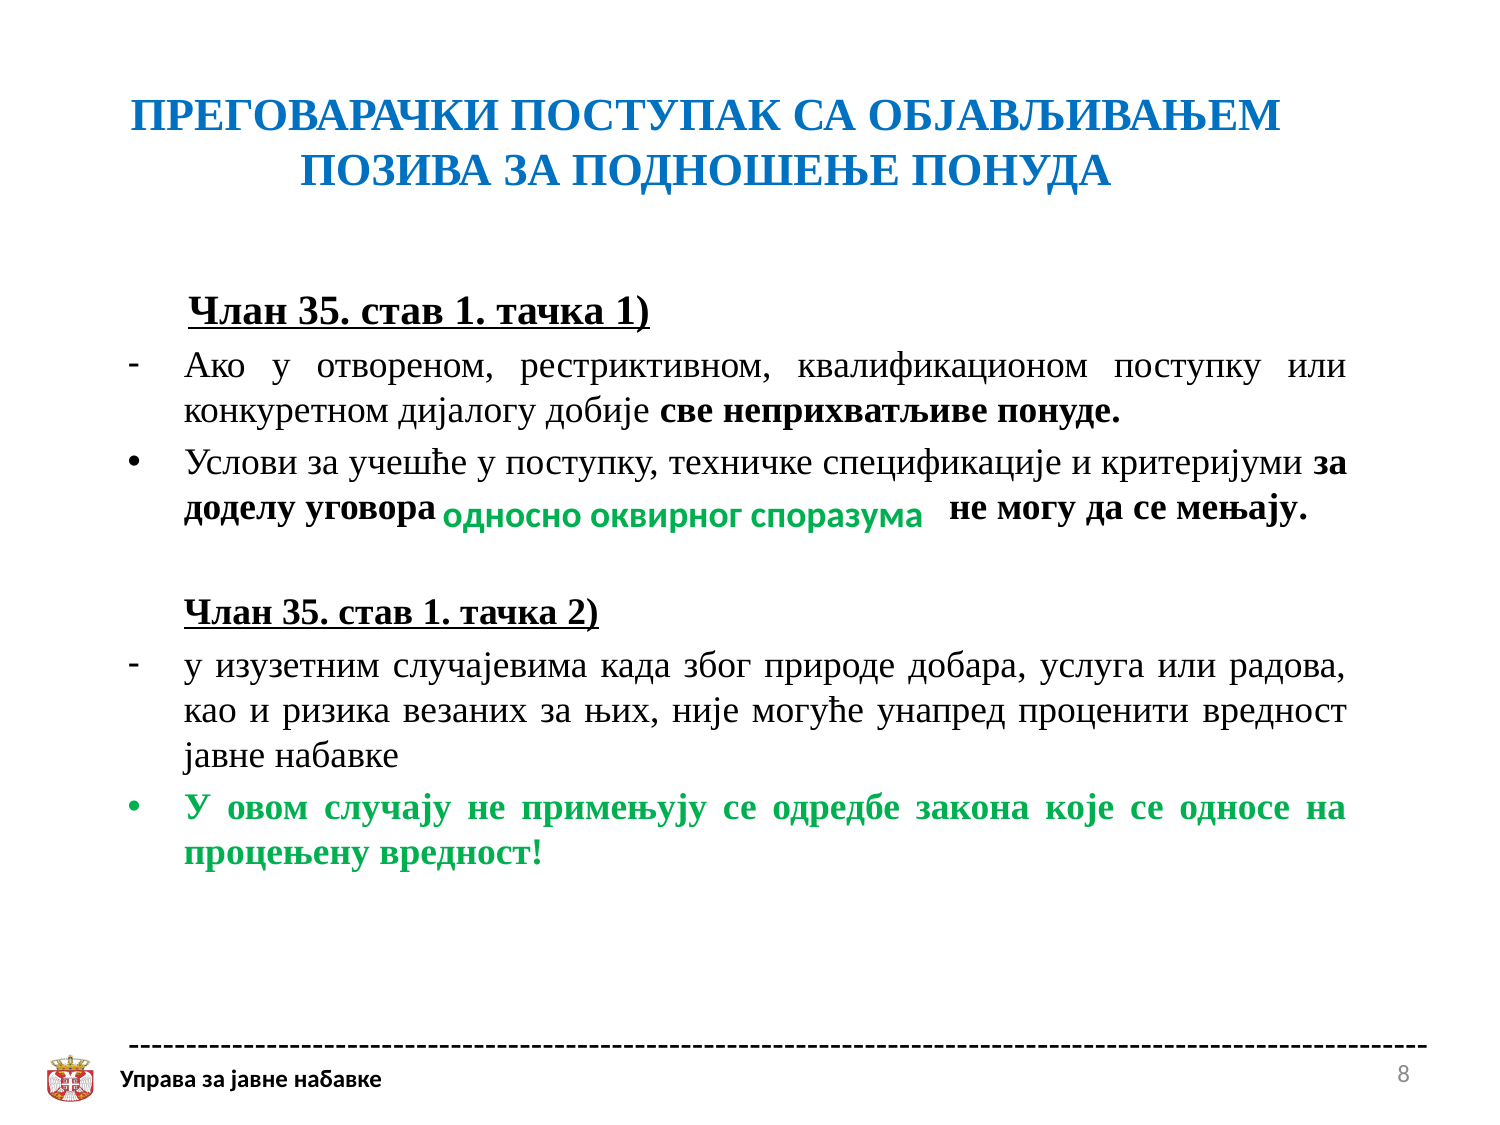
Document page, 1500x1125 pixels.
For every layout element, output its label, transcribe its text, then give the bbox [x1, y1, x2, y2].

slide_number 8 [1074, 1073, 1425, 1103]
text_box Управа за јавне набавке [105, 1054, 575, 1100]
text_box ----------------------------------------------------------------------------------------------------------------- [113, 1012, 1443, 1073]
picture [46, 1054, 94, 1102]
title ПРЕГОВАРАЧКИ ПОСТУПАК СА ОБЈАВЉИВАЊЕМ ПОЗИВА ЗА ПОДНОШЕЊЕ ПОНУДА [24, 75, 1388, 205]
text_box односно оквирног споразума [423, 485, 952, 540]
list Члан 35. став 1. тачка 1) Ако у отвореном, рестриктивном, квалификационом поступку или конкуретном дијалогу добије све неприхватљиве понуде. Услови за учешће у поступку, техничке спецификације и критеријуми за доделу уговора не могу да се мењају. Члан 35. став 1. тачка 2) у изузетним случајевима када због природе добара, услуга или радова, као и ризика везаних за њих, није могуће унапред проценити вредност јавне набавке У овом случају не примењују се одредбе закона које се односе на процењену вредност! [112, 275, 1363, 900]
